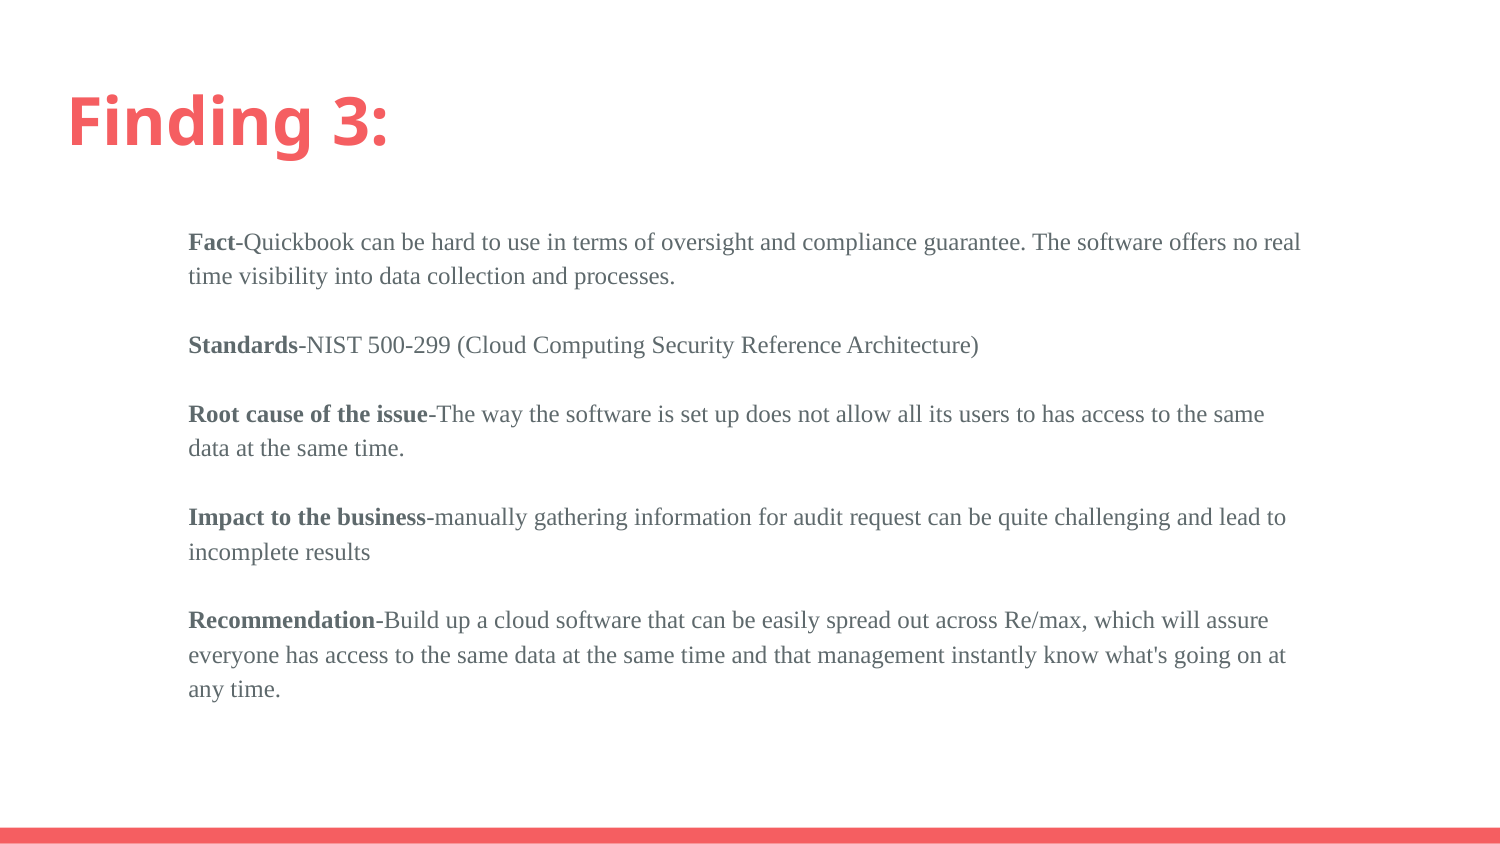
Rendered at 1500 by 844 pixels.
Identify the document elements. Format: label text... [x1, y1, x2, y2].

list Fact-Quickbook can be hard to use in terms of oversight and compliance guarantee. The software offers no real time visibility into data collection and processes. Standards-NIST 500-299 (Cloud Computing Security Reference Architecture) Root cause of the issue-The way the software is set up does not allow all its users to has access to the same data at the same time. Impact to the business-manually gathering information for audit request can be quite challenging and lead to incomplete results Recommendation-Build up a cloud software that can be easily spread out across Re/max, which will assure everyone has access to the same data at the same time and that management instantly know what's going on at any time. https://scholarworks.uni.edu/cgi/viewcontent.cgi?article=1005&context=hpt [173, 205, 1327, 623]
title Finding 3: [51, 64, 1449, 167]
